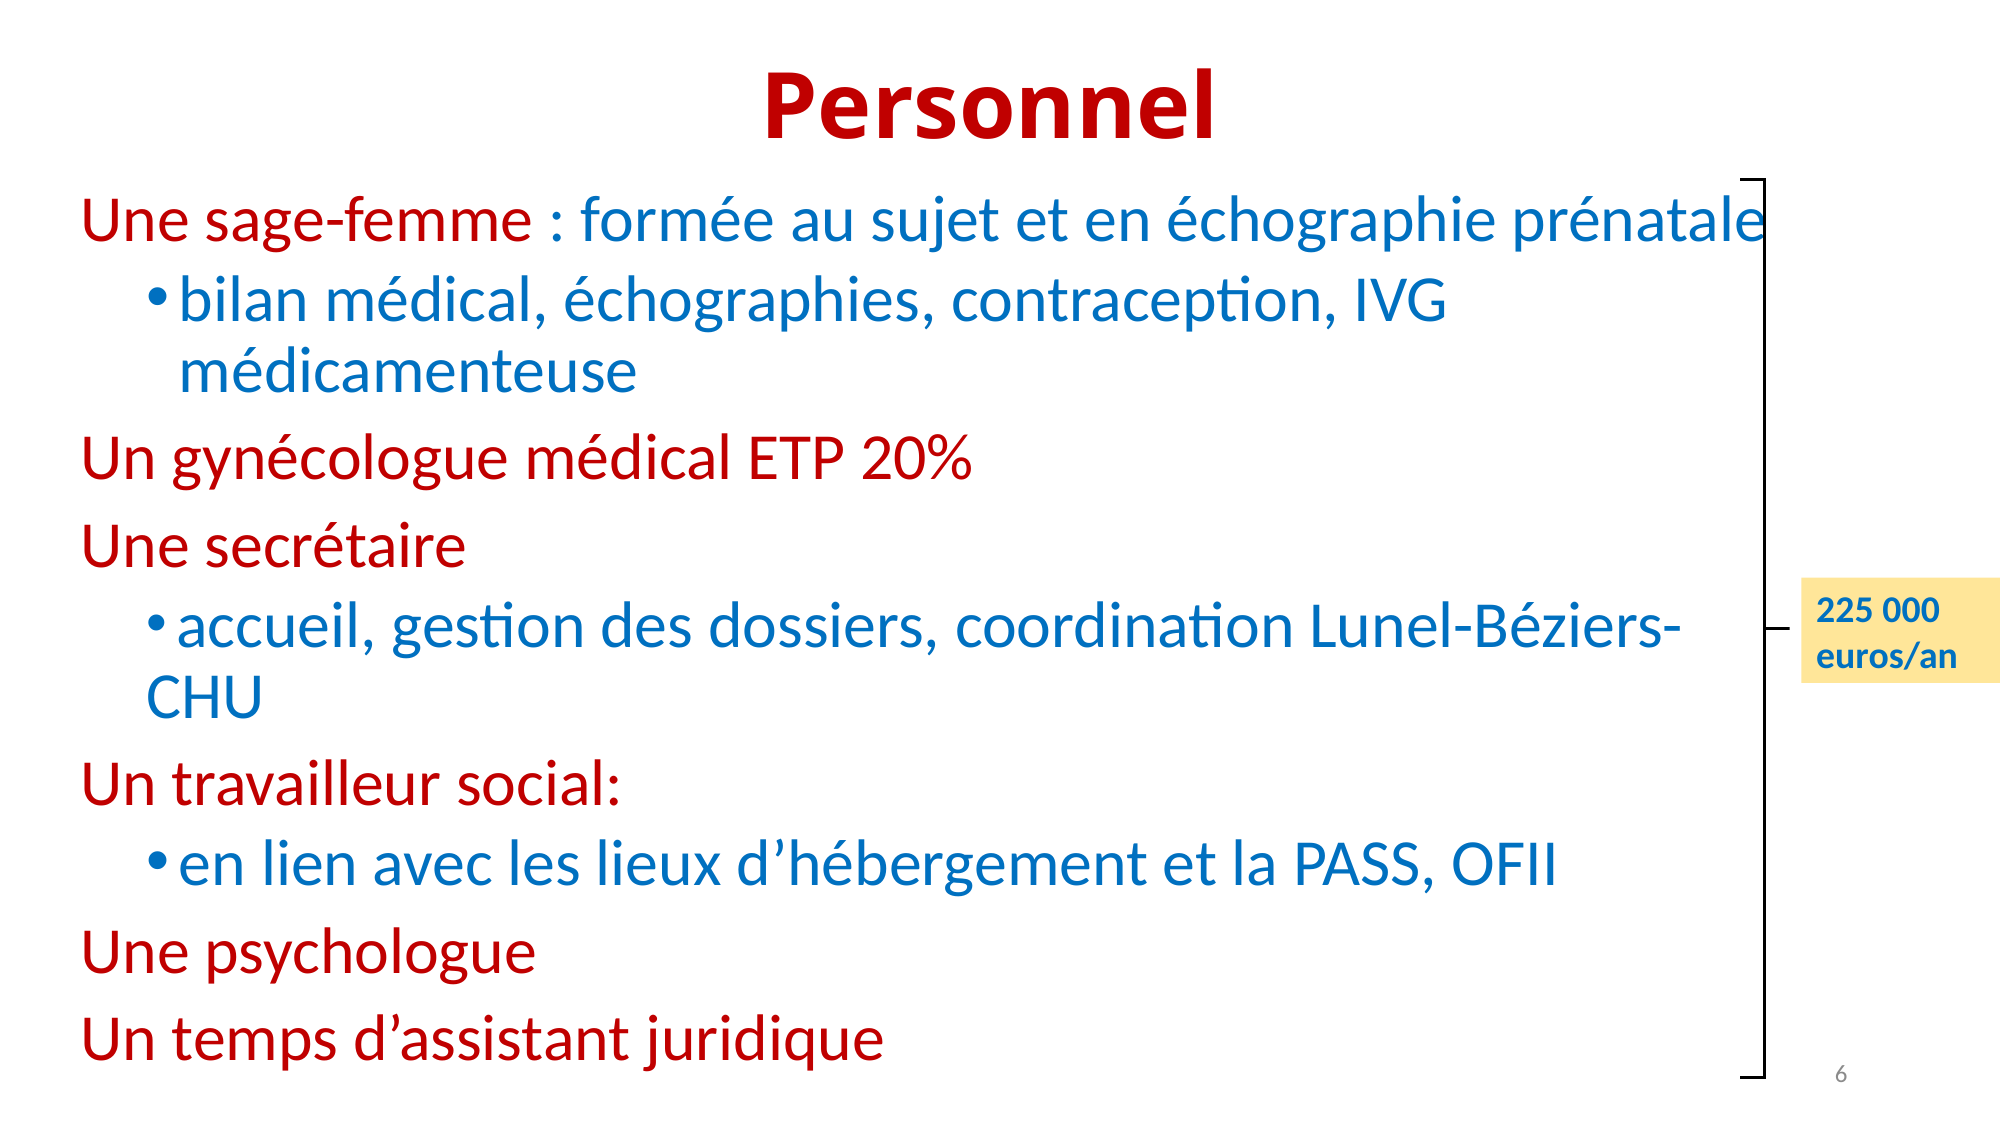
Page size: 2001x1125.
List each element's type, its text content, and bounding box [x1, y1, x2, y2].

slide_number 6 [1412, 1042, 1863, 1103]
title Personnel [127, 0, 1853, 218]
text_box [1740, 178, 1790, 1042]
text_box 225 000 euros/an [1801, 577, 2000, 683]
list Une sage-femme : formée au sujet et en échographie prénatale bilan médical, échographies, contraception, IVG médicamenteuse Un gynécologue médical ETP 20% Une secrétaire accueil, gestion des dossiers, coordination Lunel-Béziers-CHU Un travailleur social: en lien avec les lieux d’hébergement et la PASS, OFII Une psychologue Un temps d’assistant juridique [65, 177, 1791, 1102]
